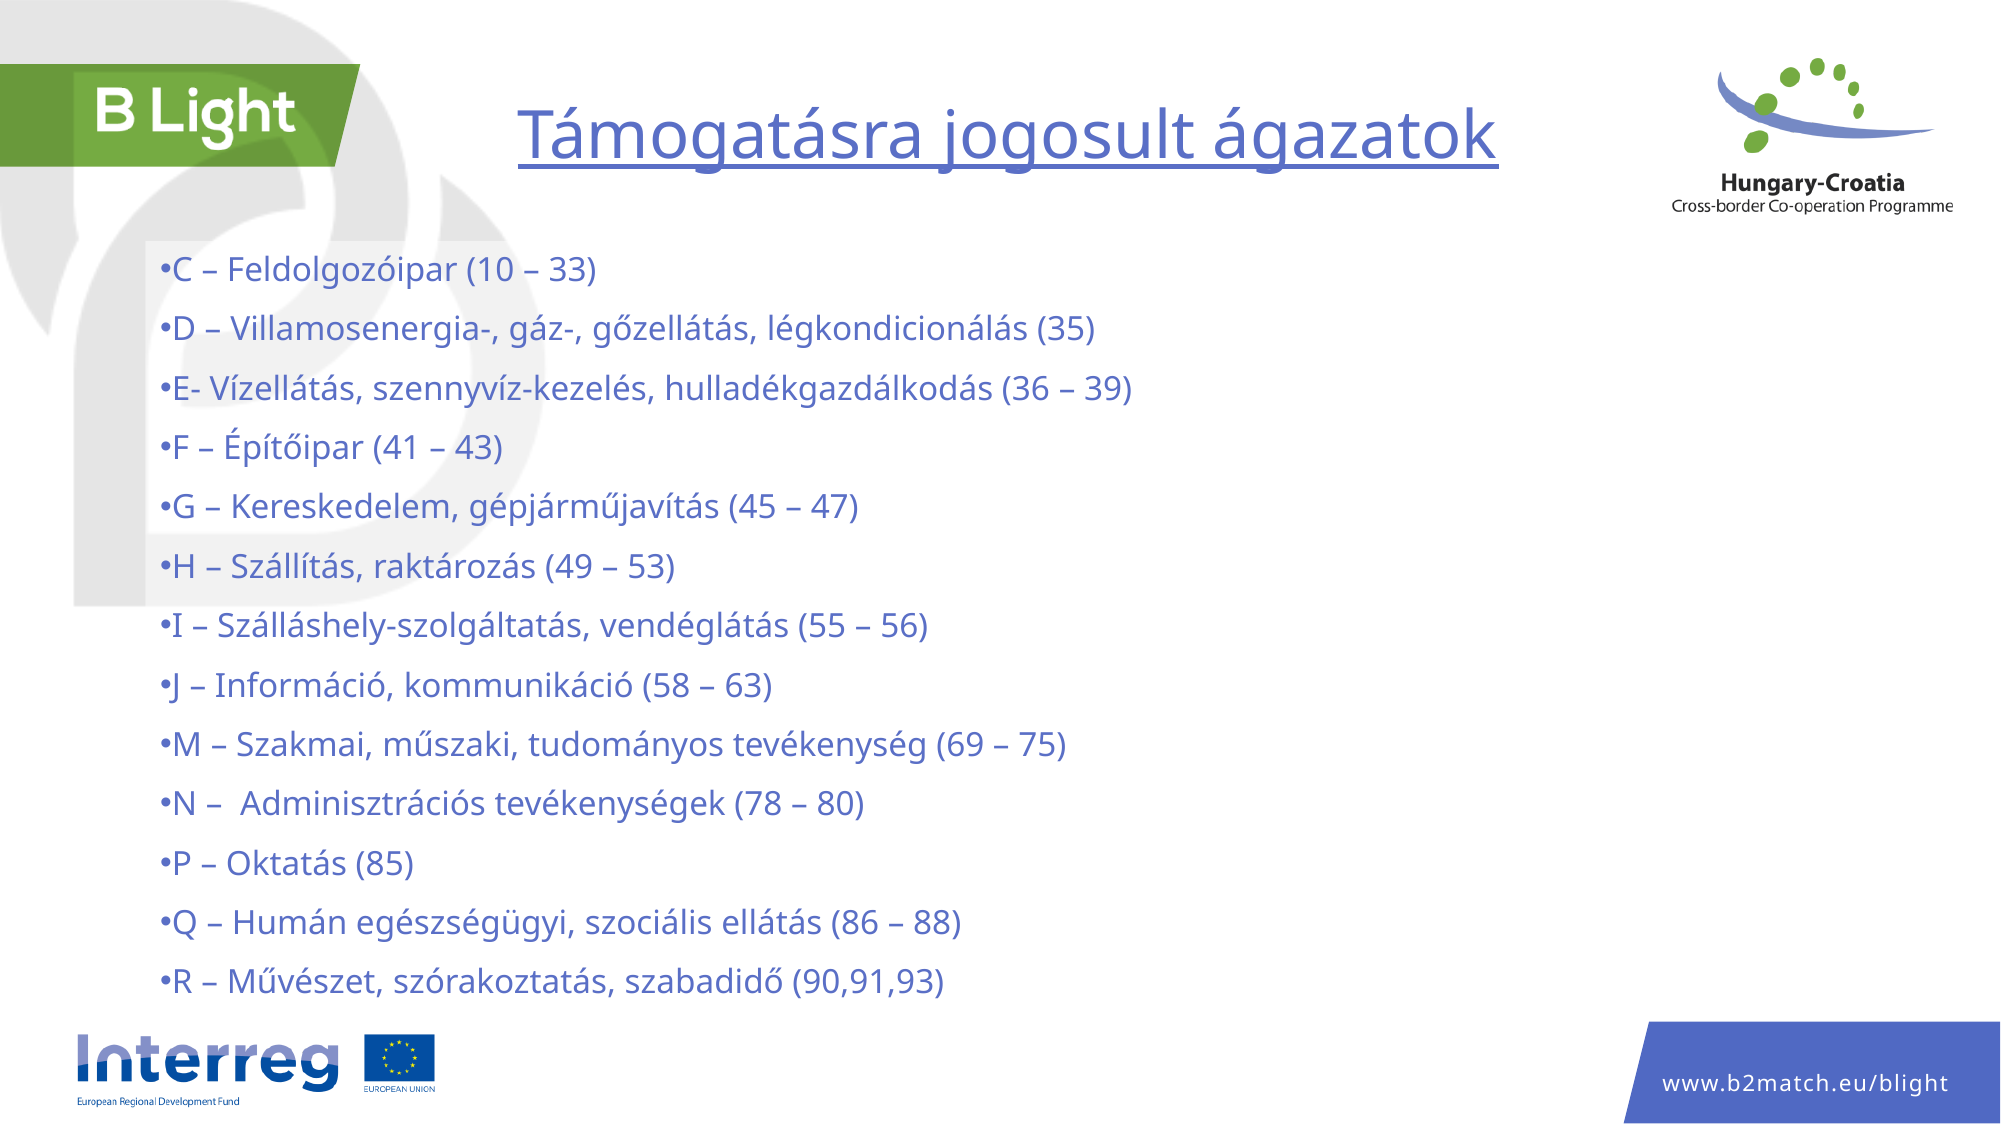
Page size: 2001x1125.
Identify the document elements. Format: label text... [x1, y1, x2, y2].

picture [72, 1025, 438, 1109]
list C – Feldolgozóipar (10 – 33) D – Villamosenergia-, gáz-, gőzellátás, légkondicionálás (35) E- Vízellátás, szennyvíz-kezelés, hulladékgazdálkodás (36 – 39) F – Építőipar (41 – 43) G – Kereskedelem, gépjárműjavítás (45 – 47) H – Szállítás, raktározás (49 – 53) I – Szálláshely-szolgáltatás, vendéglátás (55 – 56) J – Információ, kommunikáció (58 – 63) M – Szakmai, műszaki, tudományos tevékenység (69 – 75) N – Adminisztrációs tevékenységek (78 – 80) P – Oktatás (85) Q – Humán egészségügyi, szociális ellátás (86 – 88) R – Művészet, szórakoztatás, szabadidő (90,91,93) [145, 240, 1934, 1003]
picture [0, 0, 555, 702]
text_box Támogatásra jogosult ágazatok [507, 82, 2000, 183]
picture [1661, 43, 1963, 82]
picture [1661, 183, 1963, 222]
